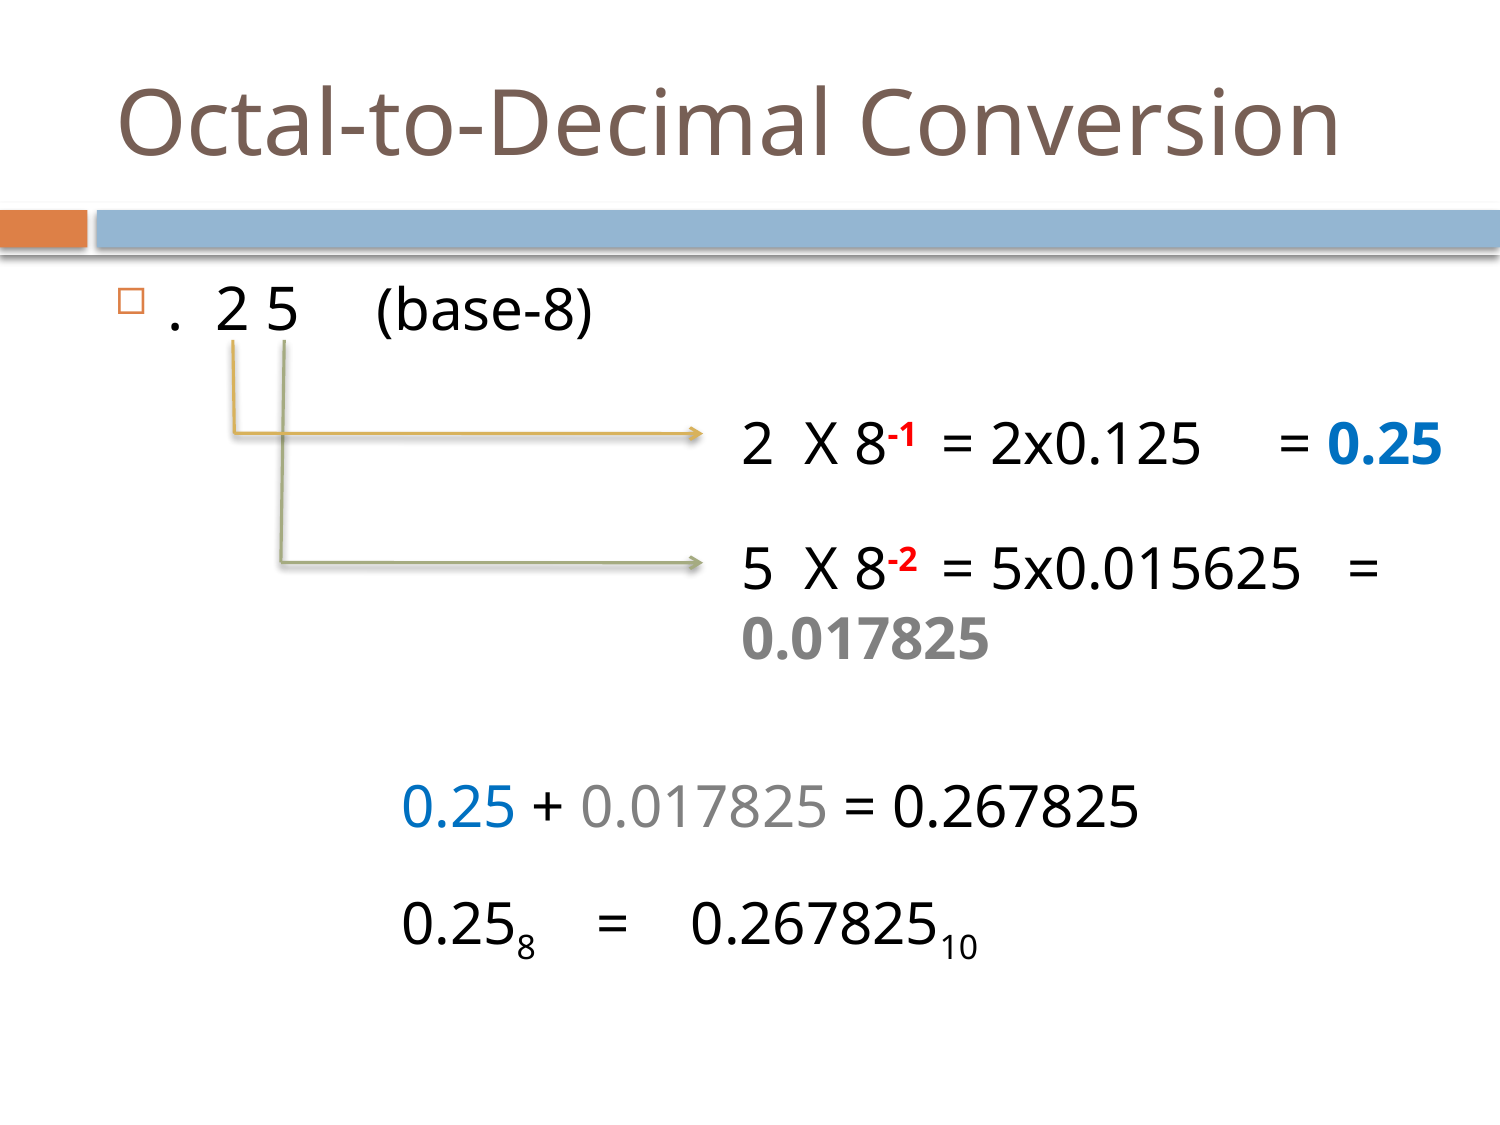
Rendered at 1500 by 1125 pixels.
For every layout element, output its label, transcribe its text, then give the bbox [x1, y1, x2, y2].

text_box 5 X 8-2 = 5x0.015625 = 0.017825 [726, 523, 1465, 679]
title Octal-to-Decimal Conversion [100, 37, 1438, 200]
text_box 0.25 + 0.017825 = 0.267825 [386, 761, 1266, 847]
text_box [170, 449, 395, 454]
list . 2 5 (base-8) [100, 262, 1438, 1000]
text_box 0.258 = 0.26782510 [386, 878, 1266, 974]
text_box 2 X 8-1 = 2x0.125 = 0.25 [726, 398, 1465, 484]
